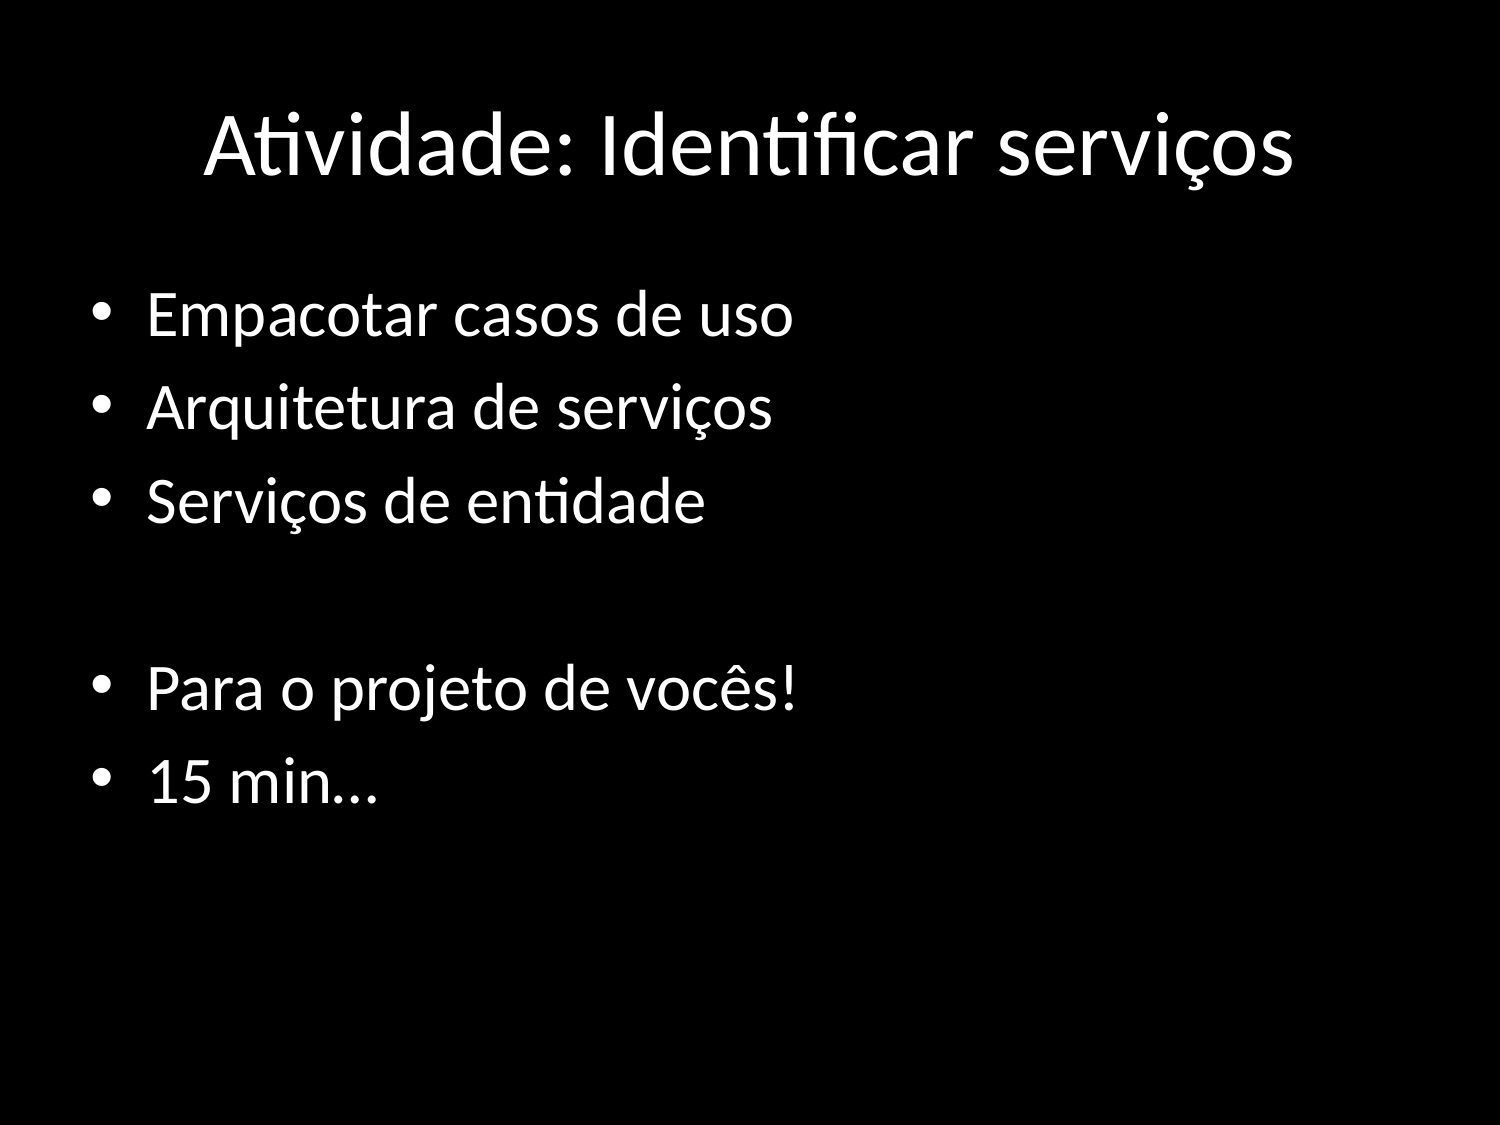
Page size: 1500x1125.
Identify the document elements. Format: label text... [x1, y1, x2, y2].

list Empacotar casos de uso Arquitetura de serviços Serviços de entidade Para o projeto de vocês! 15 min… [75, 262, 1425, 1005]
title Atividade: Identificar serviços [75, 45, 1425, 233]
